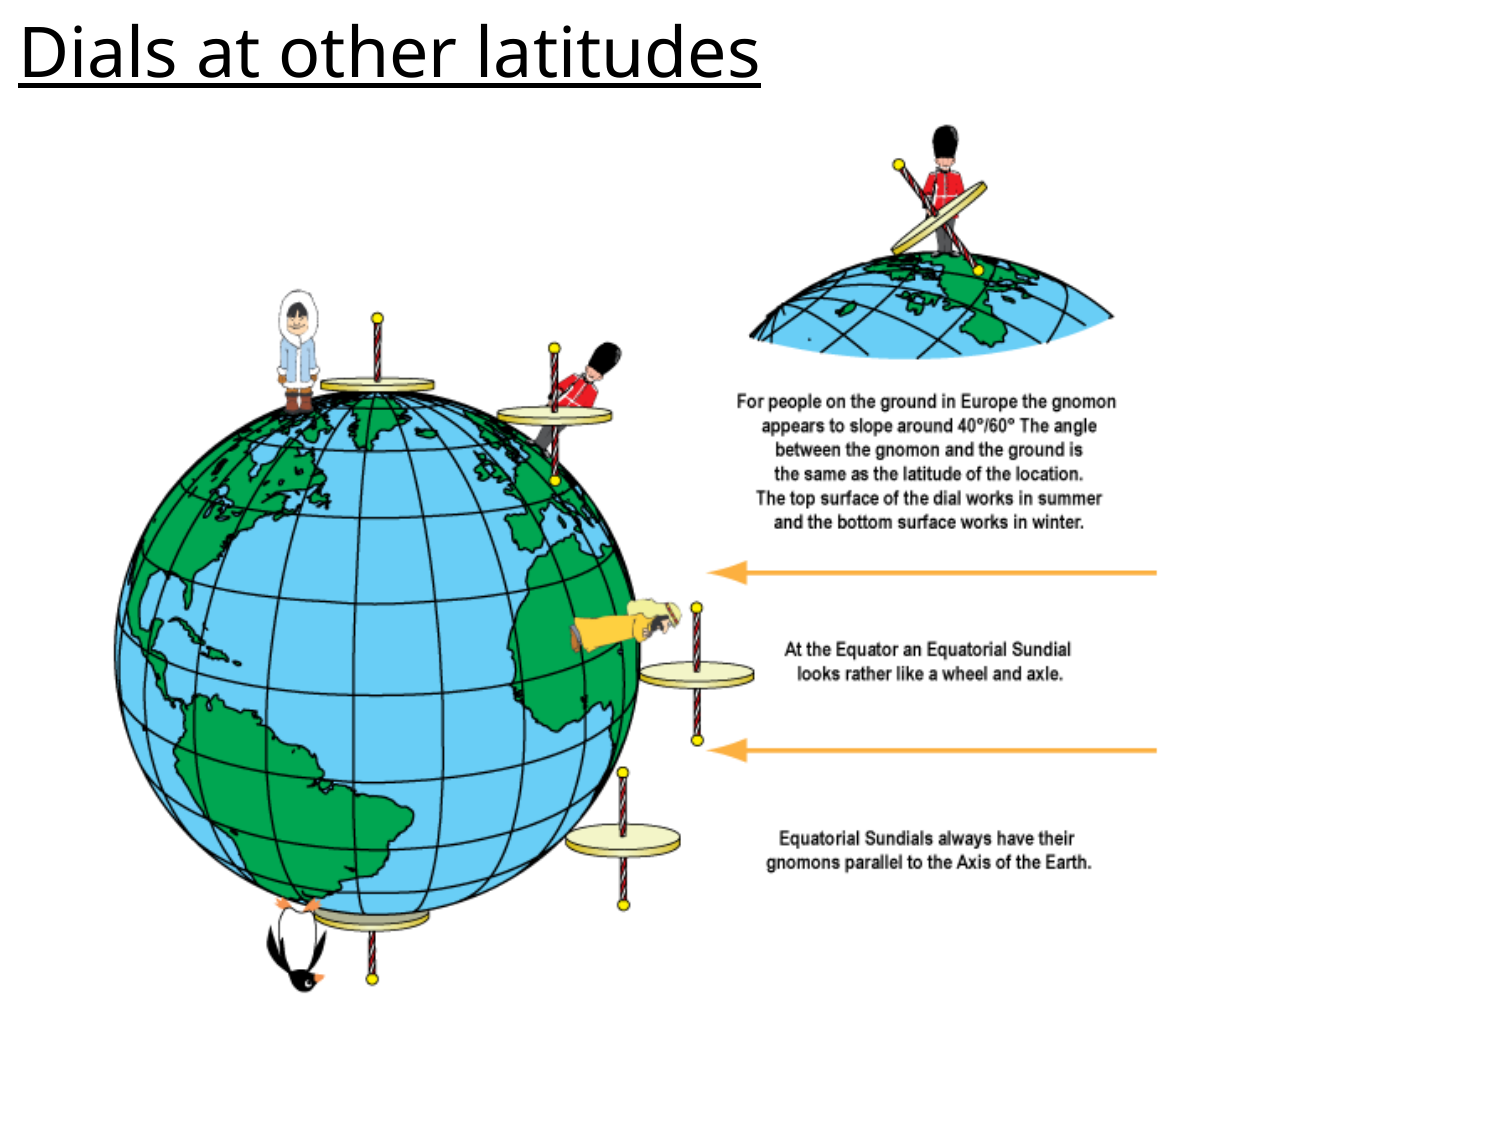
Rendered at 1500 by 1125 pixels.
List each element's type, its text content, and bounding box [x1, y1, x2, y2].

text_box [64, 113, 1194, 1012]
text_box Dials at other latitudes [3, 0, 949, 99]
